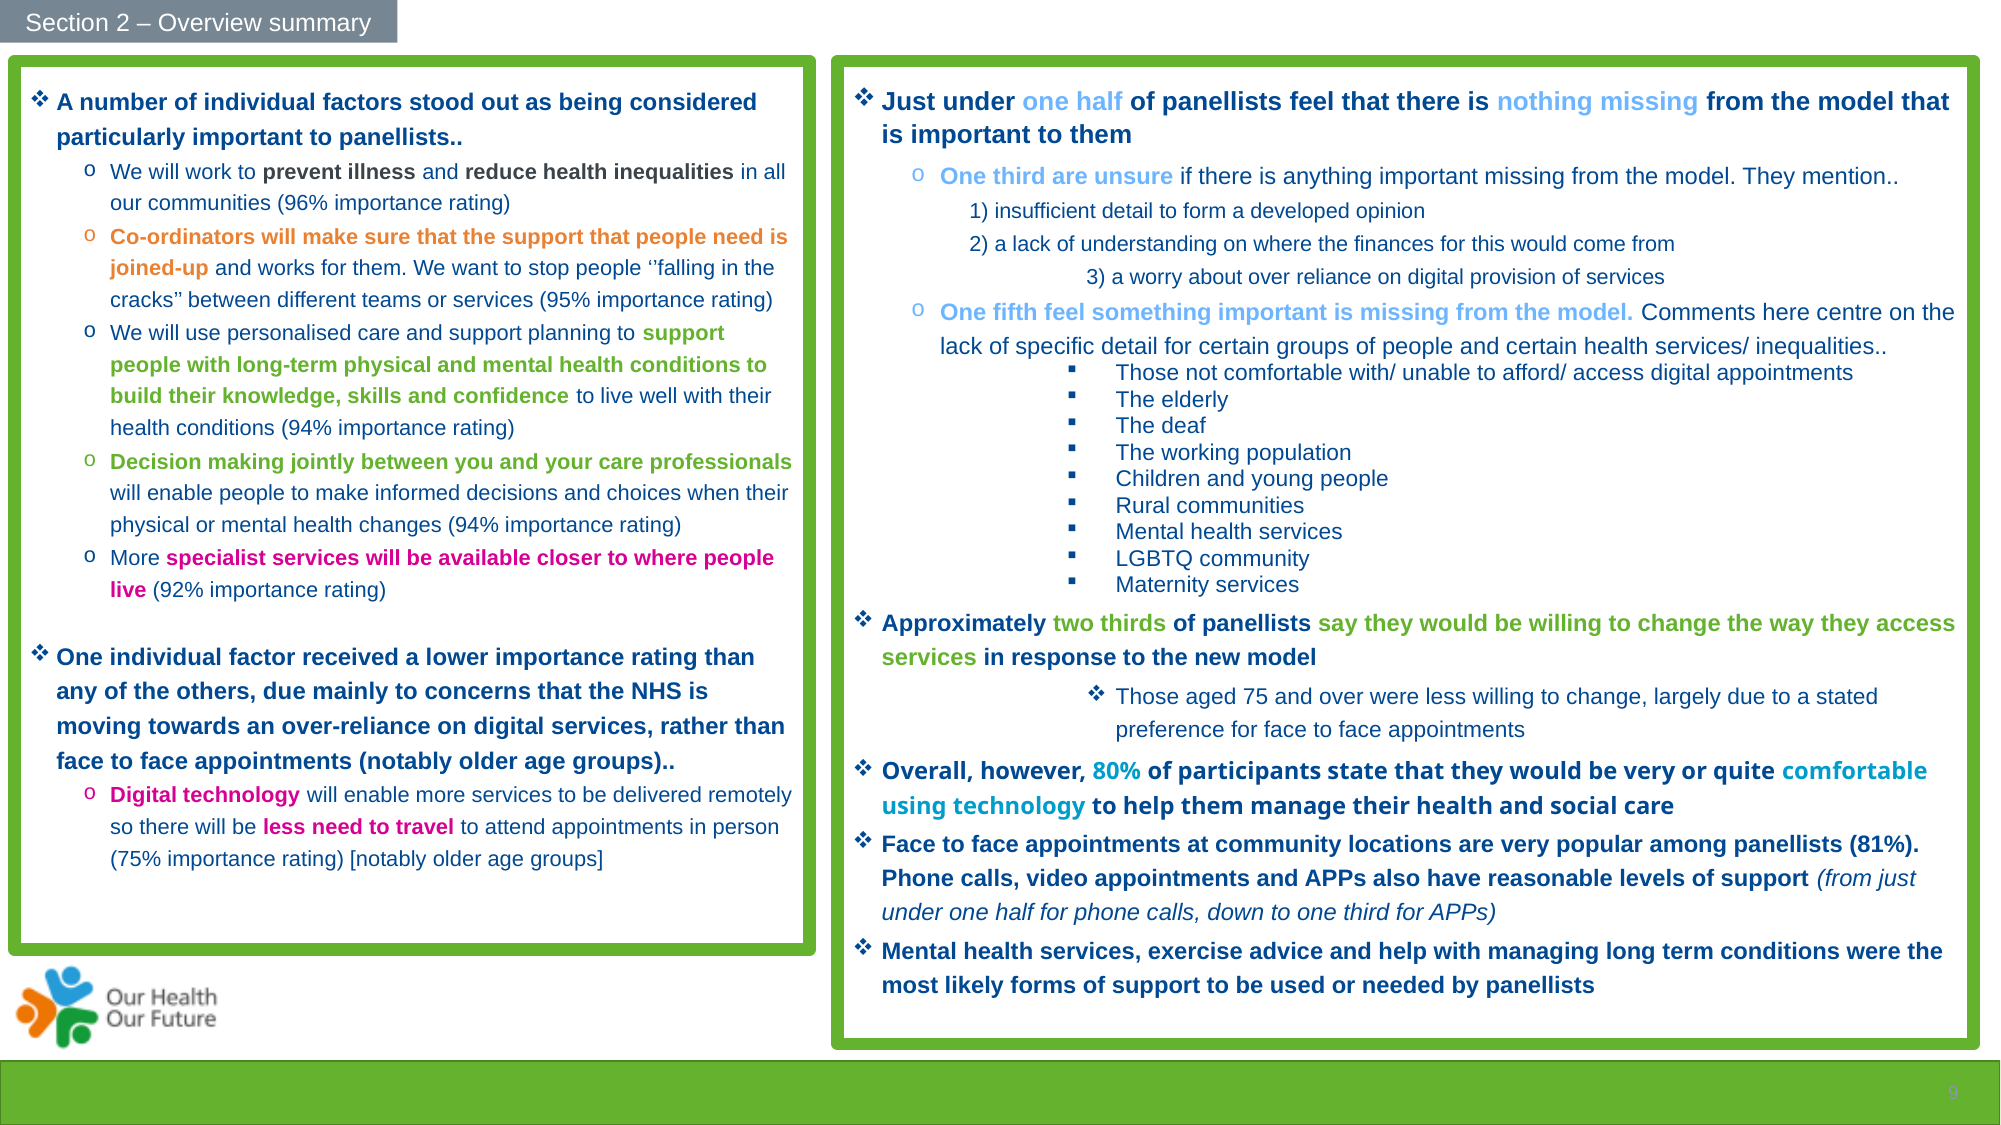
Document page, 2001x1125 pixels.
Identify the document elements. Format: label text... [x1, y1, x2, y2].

picture [1758, 1045, 1974, 1049]
picture [9, 960, 229, 1055]
text_box Just under one half of panellists feel that there is nothing missing from the model that is important to them One third are unsure if there is anything important missing from the model. They mention.. 1) insufficient detail to form a developed opinion 2) a lack of understanding on where the finances for this would come from 3) a worry about over reliance on digital provision of services One fifth feel something important is missing from the model. Comments here centre on the lack of specific detail for certain groups of people and certain health services/ inequalities.. Those not comfortable with/ unable to afford/ access digital appointments The elderly The deaf The working population Children and young people Rural communities Mental health services LGBTQ community Maternity services Approximately two thirds of panellists say they would be willing to change the way they access services in response to the new model Those aged 75 and over were less willing to change, largely due to a stated preference for face to face appointments Overall, however, 80% of participants state that they would be very or quite comfortable using technology to help them manage their health and social care Face to face appointments at community locations are very popular among panellists (81%). Phone calls, video appointments and APPs also have reasonable levels of support (from just under one half for phone calls, down to one third for APPs) Mental health services, exercise advice and help with managing long term conditions were the most likely forms of support to be used or needed by panellists [837, 61, 1974, 1045]
slide_number 8 [1523, 1062, 1974, 1122]
text_box Section 2 – Overview summary [0, 0, 398, 44]
text_box A number of individual factors stood out as being considered particularly important to panellists.. We will work to prevent illness and reduce health inequalities in all our communities (96% importance rating) Co-ordinators will make sure that the support that people need is joined-up and works for them. We want to stop people ‘’falling in the cracks’’ between different teams or services (95% importance rating) We will use personalised care and support planning to support people with long-term physical and mental health conditions to build their knowledge, skills and confidence to live well with their health conditions (94% importance rating) Decision making jointly between you and your care professionals will enable people to make informed decisions and choices when their physical or mental health changes (94% importance rating) More specialist services will be available closer to where people live (92% importance rating) One individual factor received a lower importance rating than any of the others, due mainly to concerns that the NHS is moving towards an over-reliance on digital services, rather than face to face appointments (notably older age groups).. Digital technology will enable more services to be delivered remotely so there will be less need to travel to attend appointments in person (75% importance rating) [notably older age groups] [14, 61, 810, 950]
